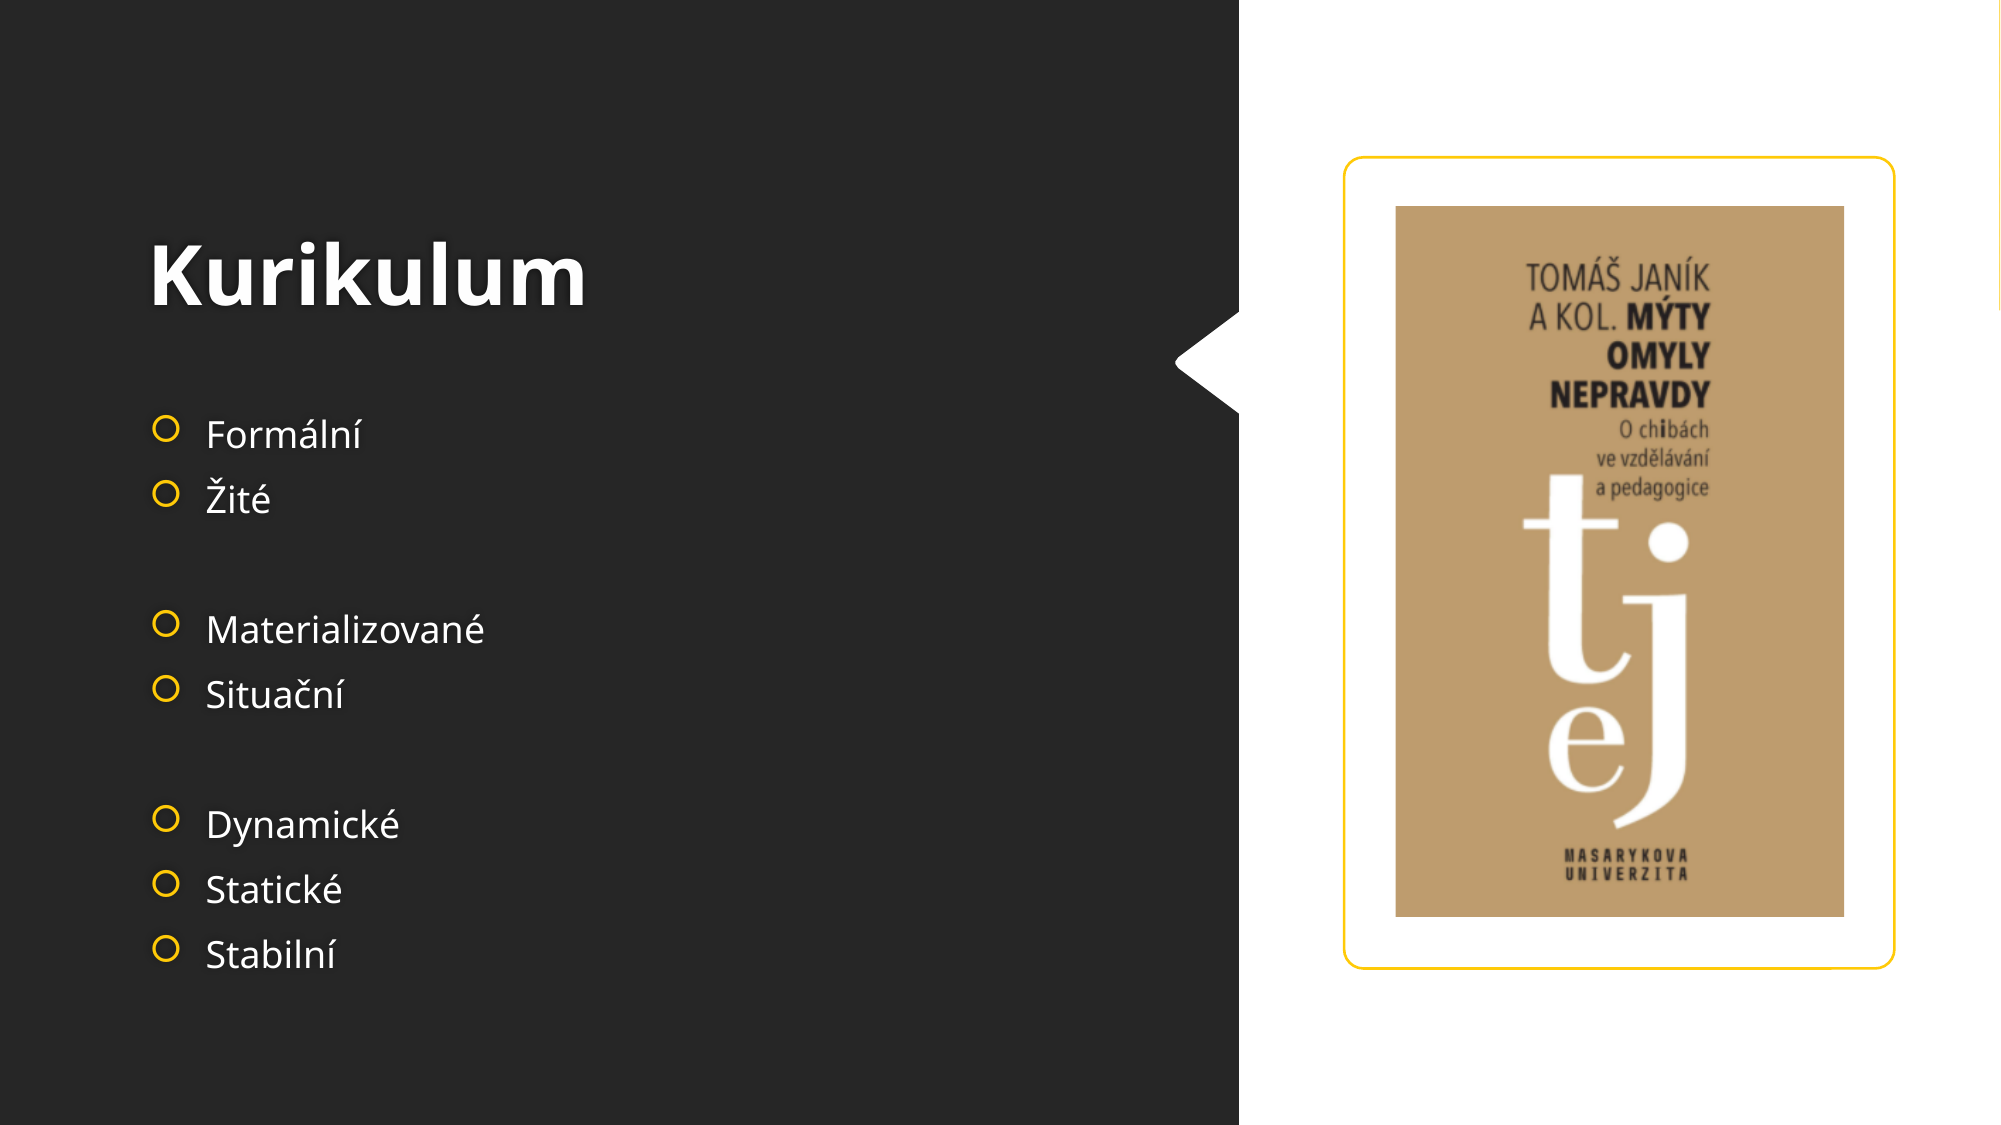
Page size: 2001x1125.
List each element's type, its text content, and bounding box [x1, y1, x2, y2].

text_box [0, 0, 1241, 1125]
text_box [1177, 0, 2000, 1125]
text_box [1342, 155, 1896, 970]
title Kurikulum [132, 73, 1134, 330]
list Formální Žité Materializované Situační Dynamické Statické Stabilní [134, 395, 1131, 992]
picture [1395, 206, 1845, 917]
